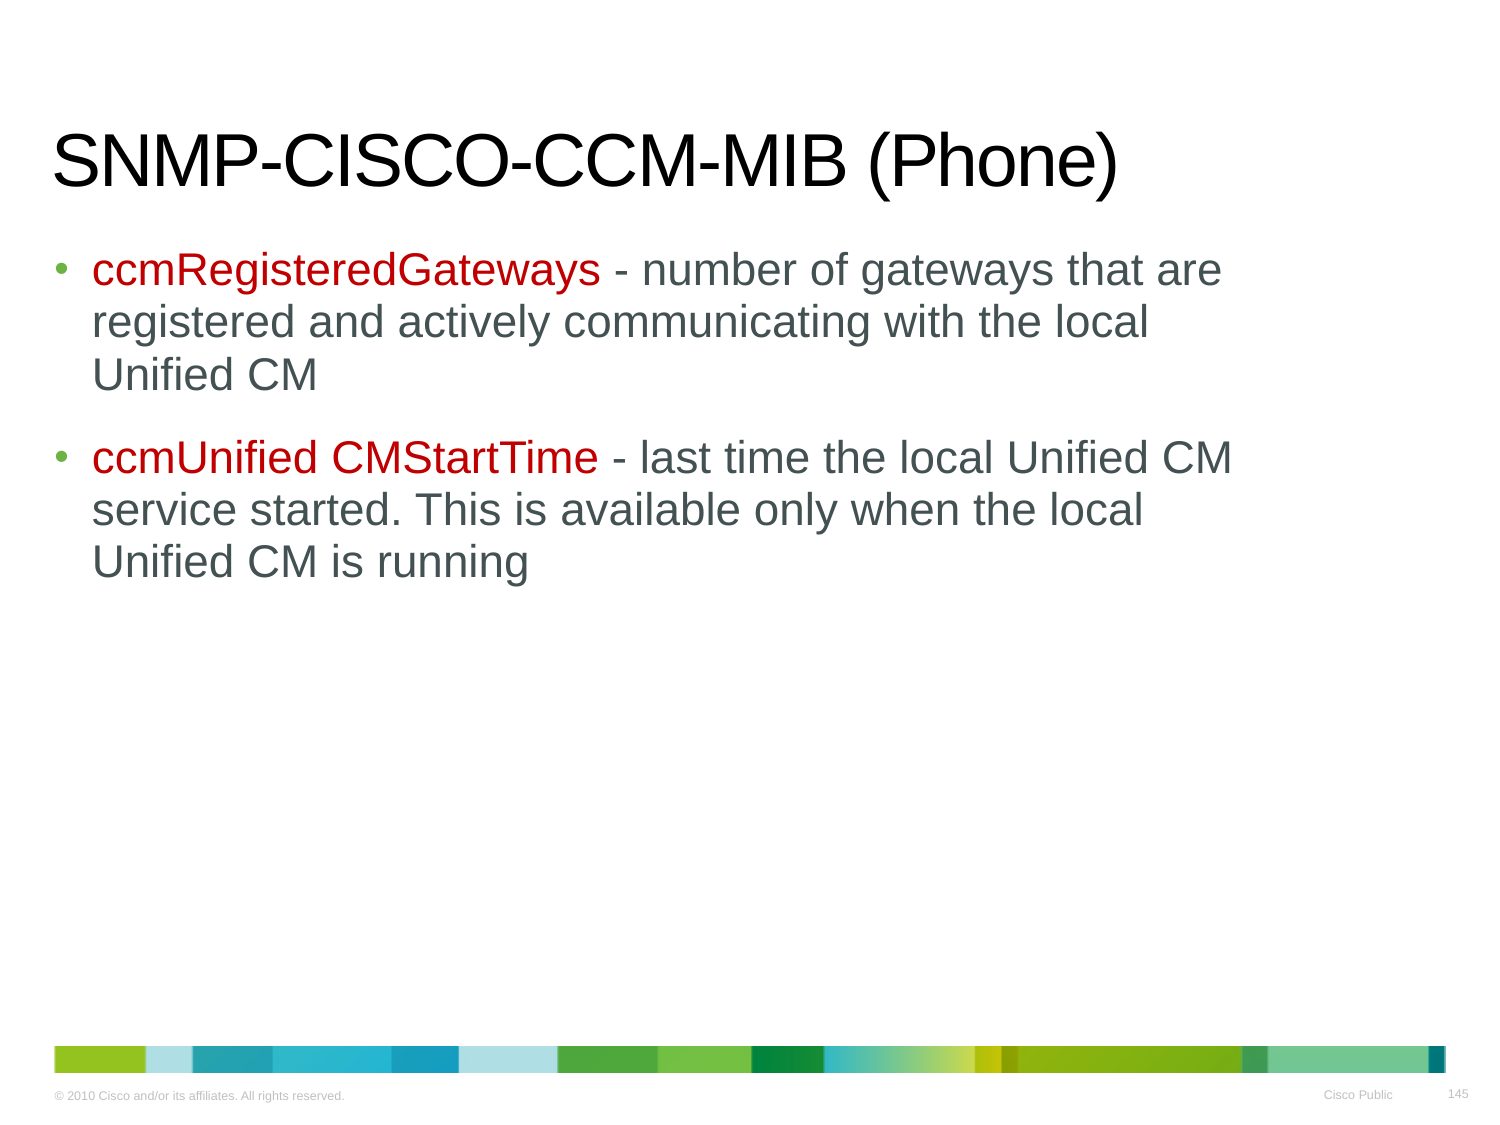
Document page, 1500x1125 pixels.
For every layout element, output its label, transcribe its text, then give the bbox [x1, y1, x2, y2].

title SNMP-CISCO-CCM-MIB (Phone) [37, 70, 1447, 209]
list ccmRegisteredGateways - number of gateways that are registered and actively communicating with the local Unified CM ccmUnified CMStartTime - last time the local Unified CM service started. This is available only when the local Unified CM is running [39, 236, 1288, 980]
picture [54, 1046, 1446, 1073]
